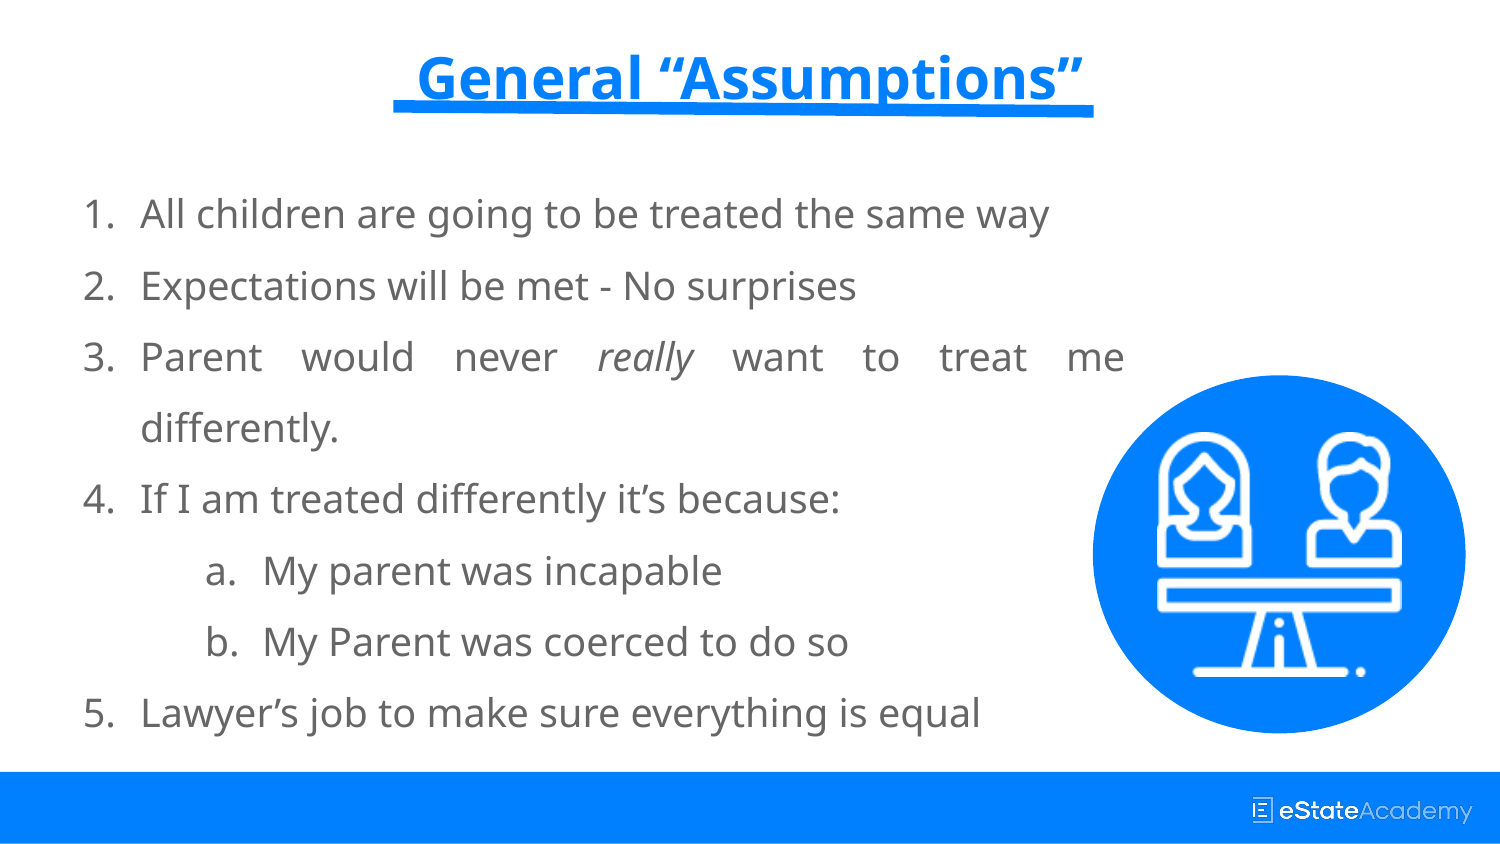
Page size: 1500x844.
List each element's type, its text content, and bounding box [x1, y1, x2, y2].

text_box [0, 771, 1500, 844]
picture [1156, 432, 1402, 677]
text_box [1093, 376, 1465, 733]
text_box All children are going to be treated the same way Expectations will be met - No surprises Parent would never really want to treat me differently. If I am treated differently it’s because: My parent was incapable My Parent was coerced to do so Lawyer’s job to make sure everything is equal [50, 150, 1141, 751]
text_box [393, 106, 1094, 112]
text_box General “Assumptions” [0, 26, 1500, 115]
picture [1247, 788, 1476, 828]
